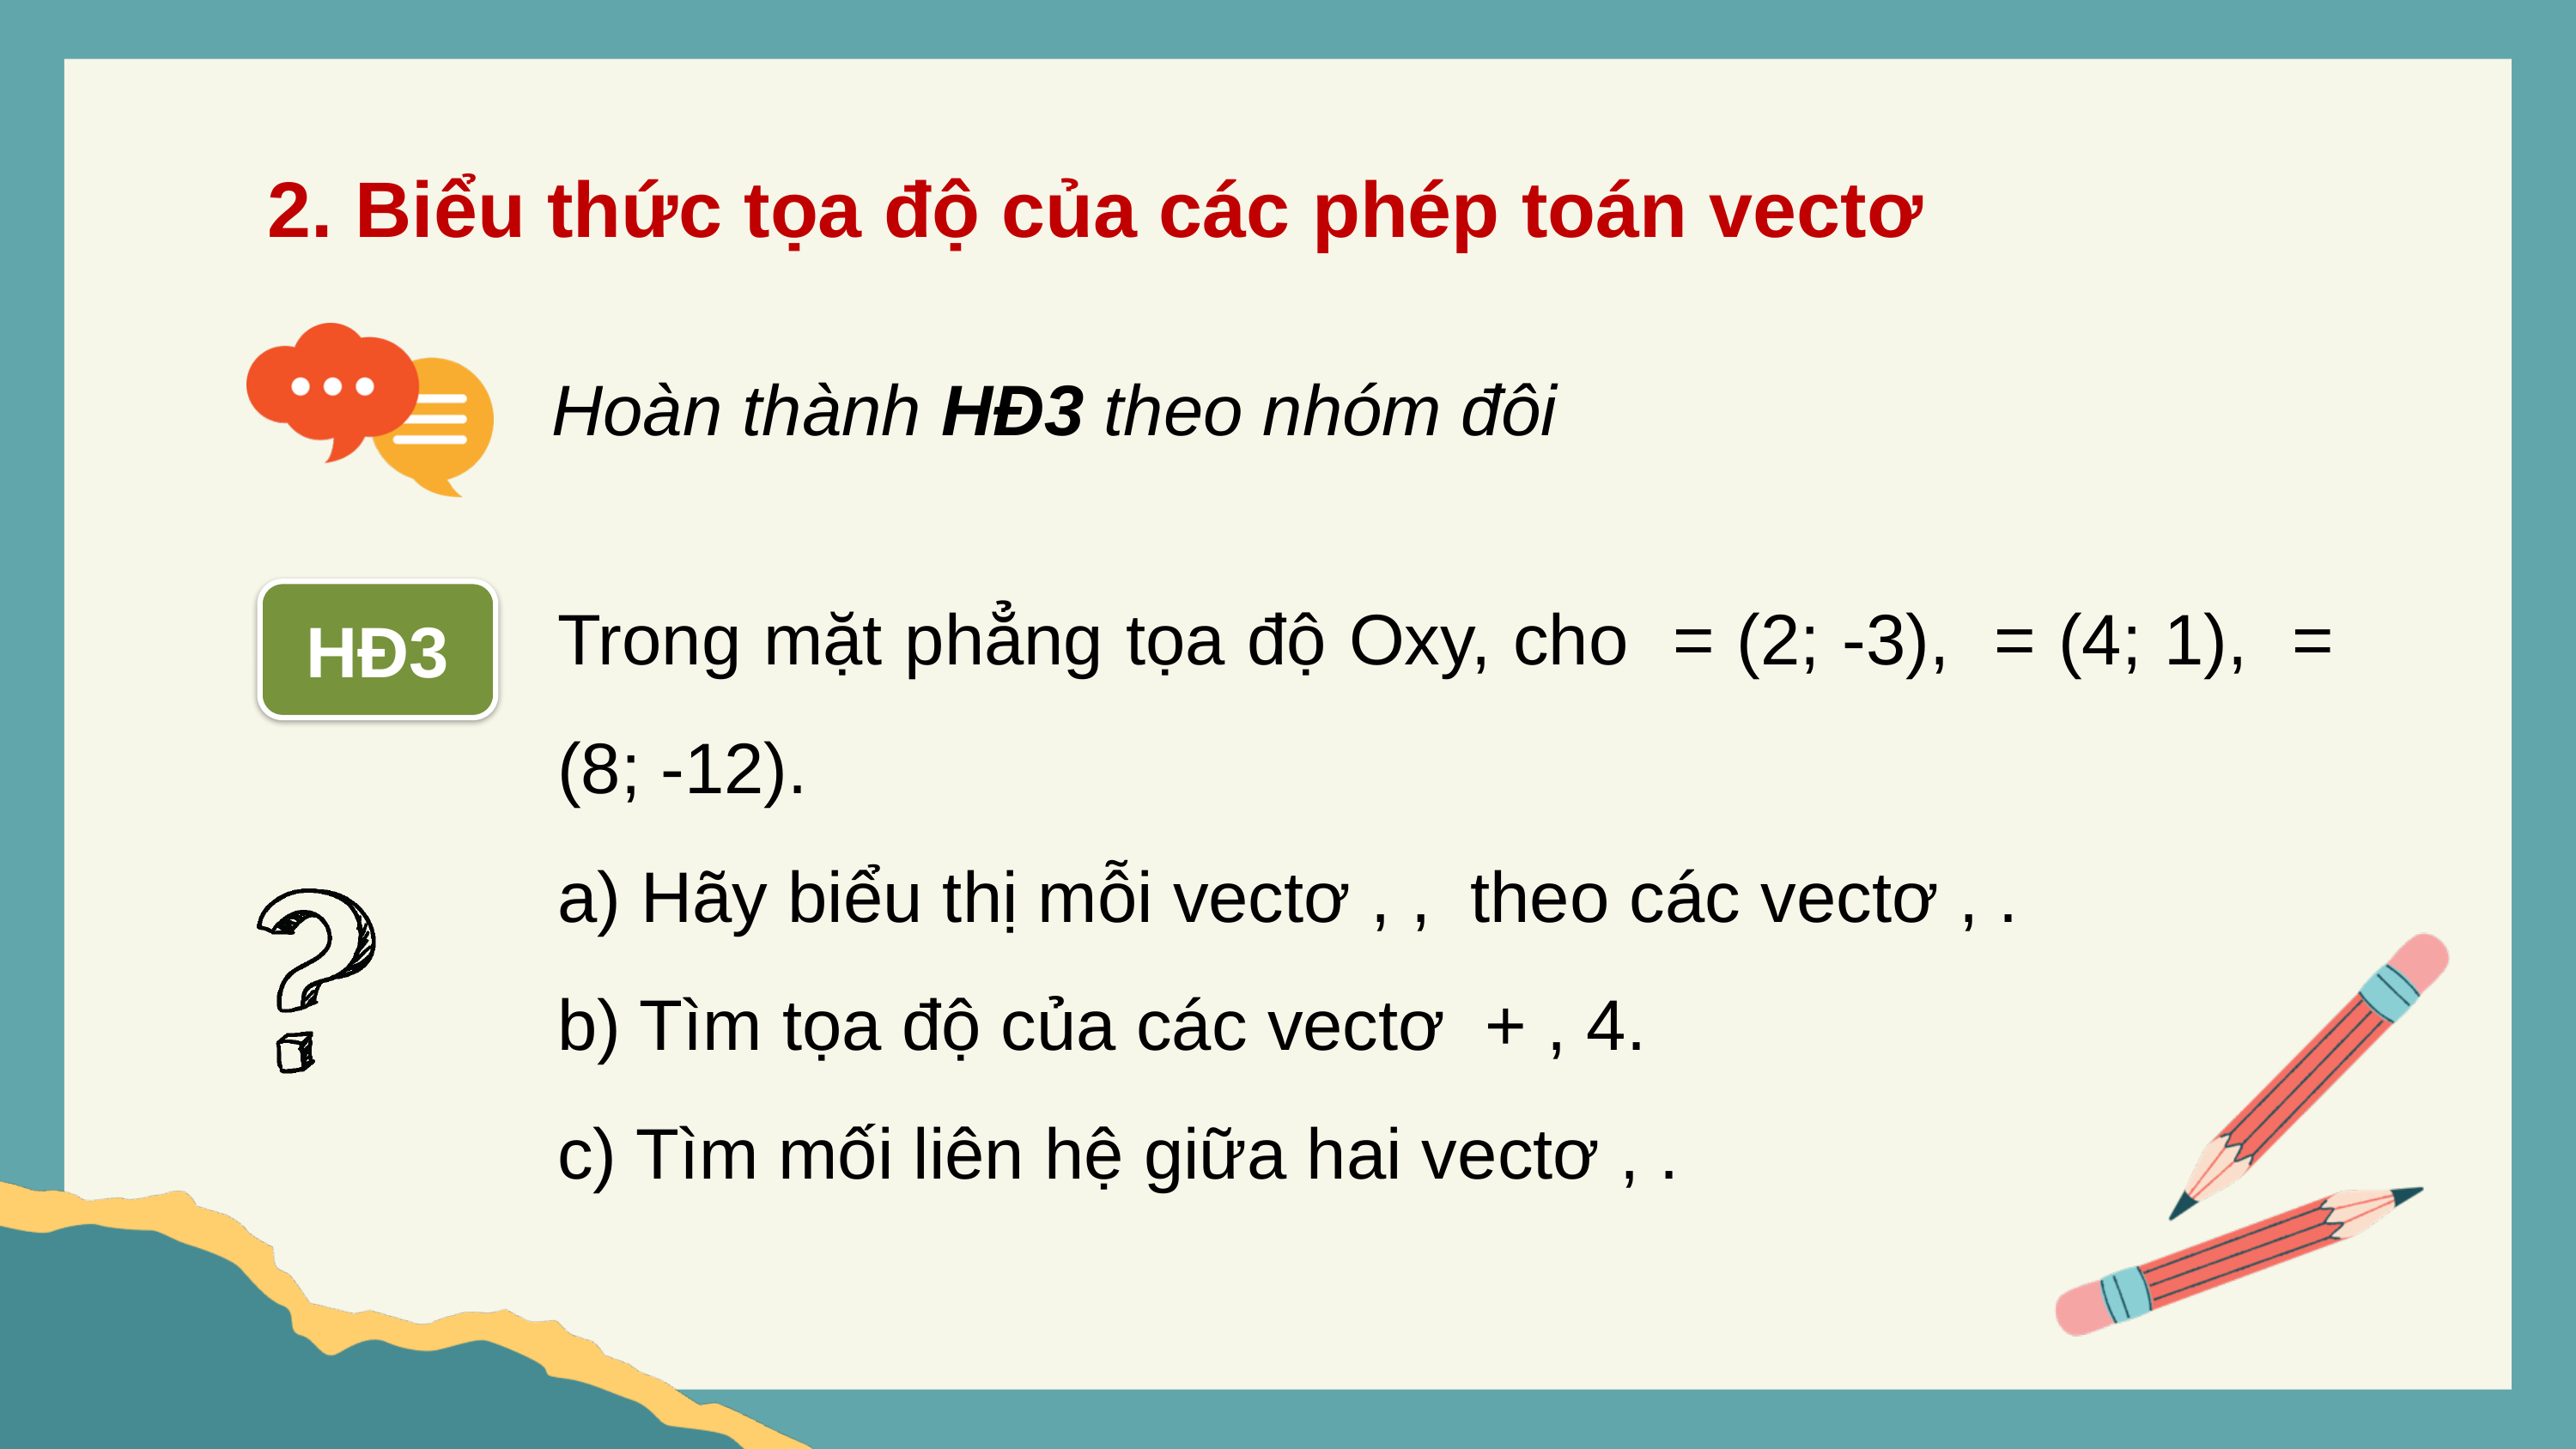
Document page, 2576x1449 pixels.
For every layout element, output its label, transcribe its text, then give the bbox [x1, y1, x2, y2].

text_box 2. Biểu thức tọa độ của các phép toán vectơ [254, 152, 1939, 260]
picture [246, 323, 494, 500]
picture [2050, 927, 2453, 1337]
text_box [64, 58, 2512, 1390]
picture [256, 888, 378, 1075]
picture [0, 1082, 819, 1449]
text_box Hoàn thành HĐ3 theo nhóm đôi [539, 358, 1571, 457]
text_box HĐ3 [257, 579, 499, 721]
